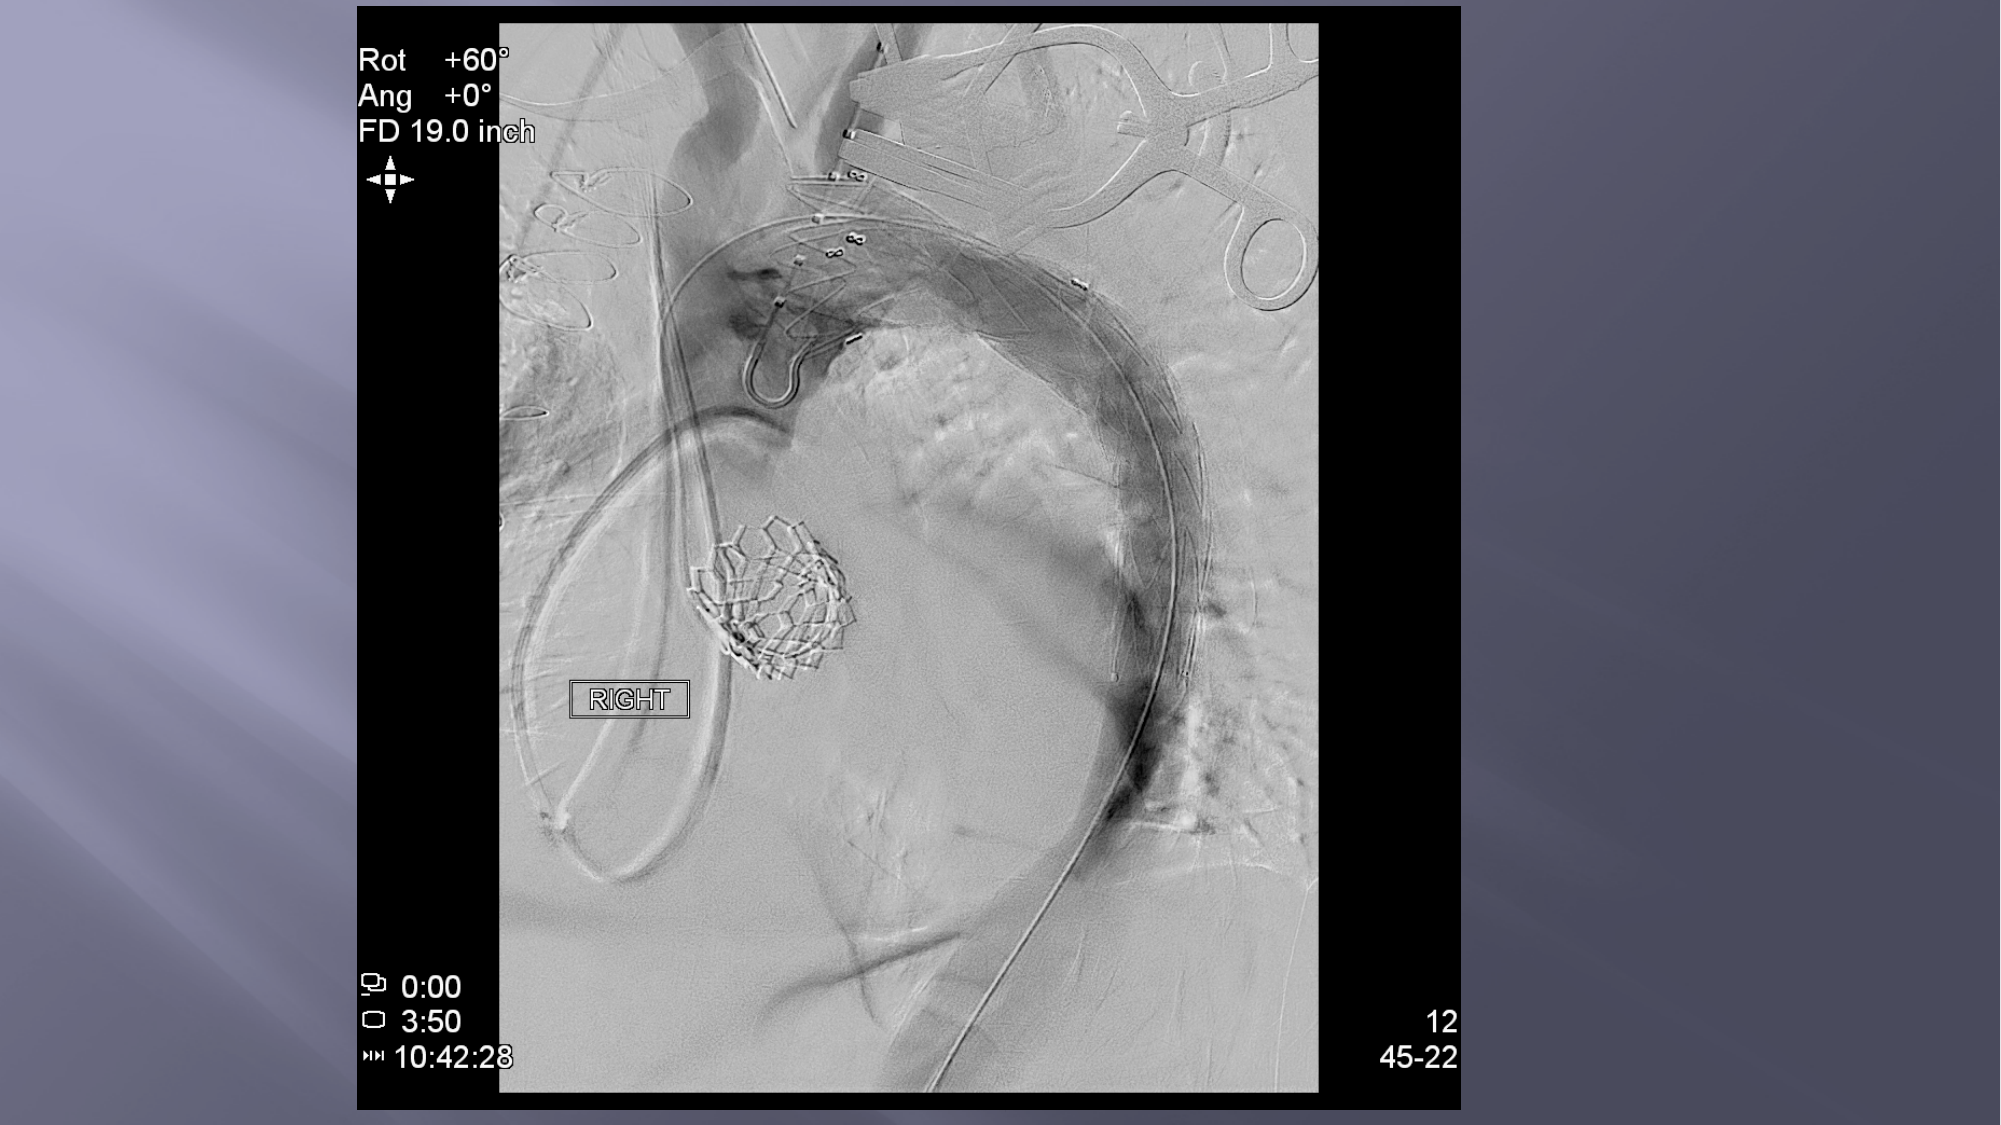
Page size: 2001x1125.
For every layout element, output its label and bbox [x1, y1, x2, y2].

list [357, 6, 1461, 1110]
